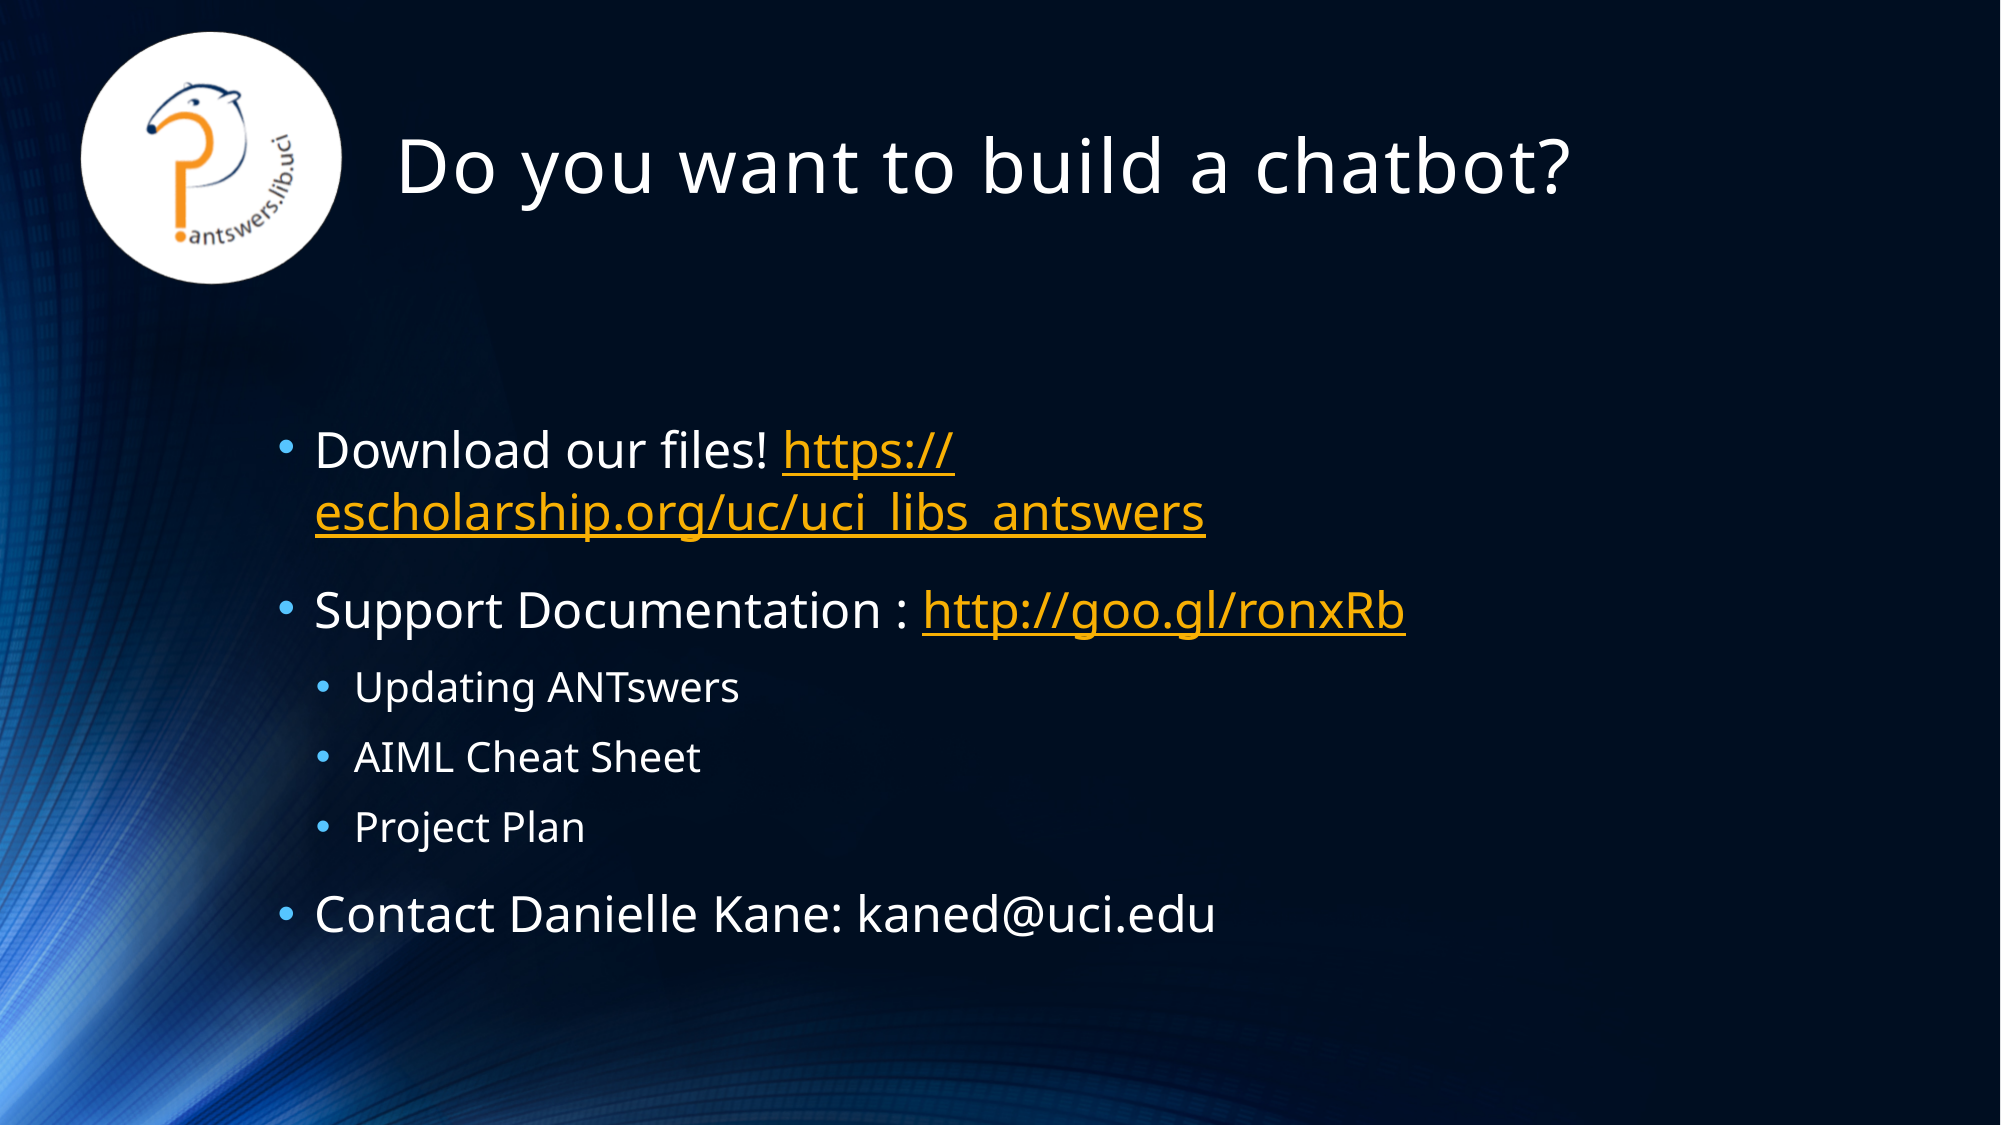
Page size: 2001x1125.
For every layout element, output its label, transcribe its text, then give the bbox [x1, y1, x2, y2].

list Download our files! https://escholarship.org/uc/uci_libs_antswers Support Documentation : http://goo.gl/ronxRb Updating ANTswers AIML Cheat Sheet Project Plan Contact Danielle Kane: kaned@uci.edu [262, 412, 1762, 971]
title Do you want to build a chatbot? [380, 0, 1725, 218]
picture [0, 0, 2001, 1125]
